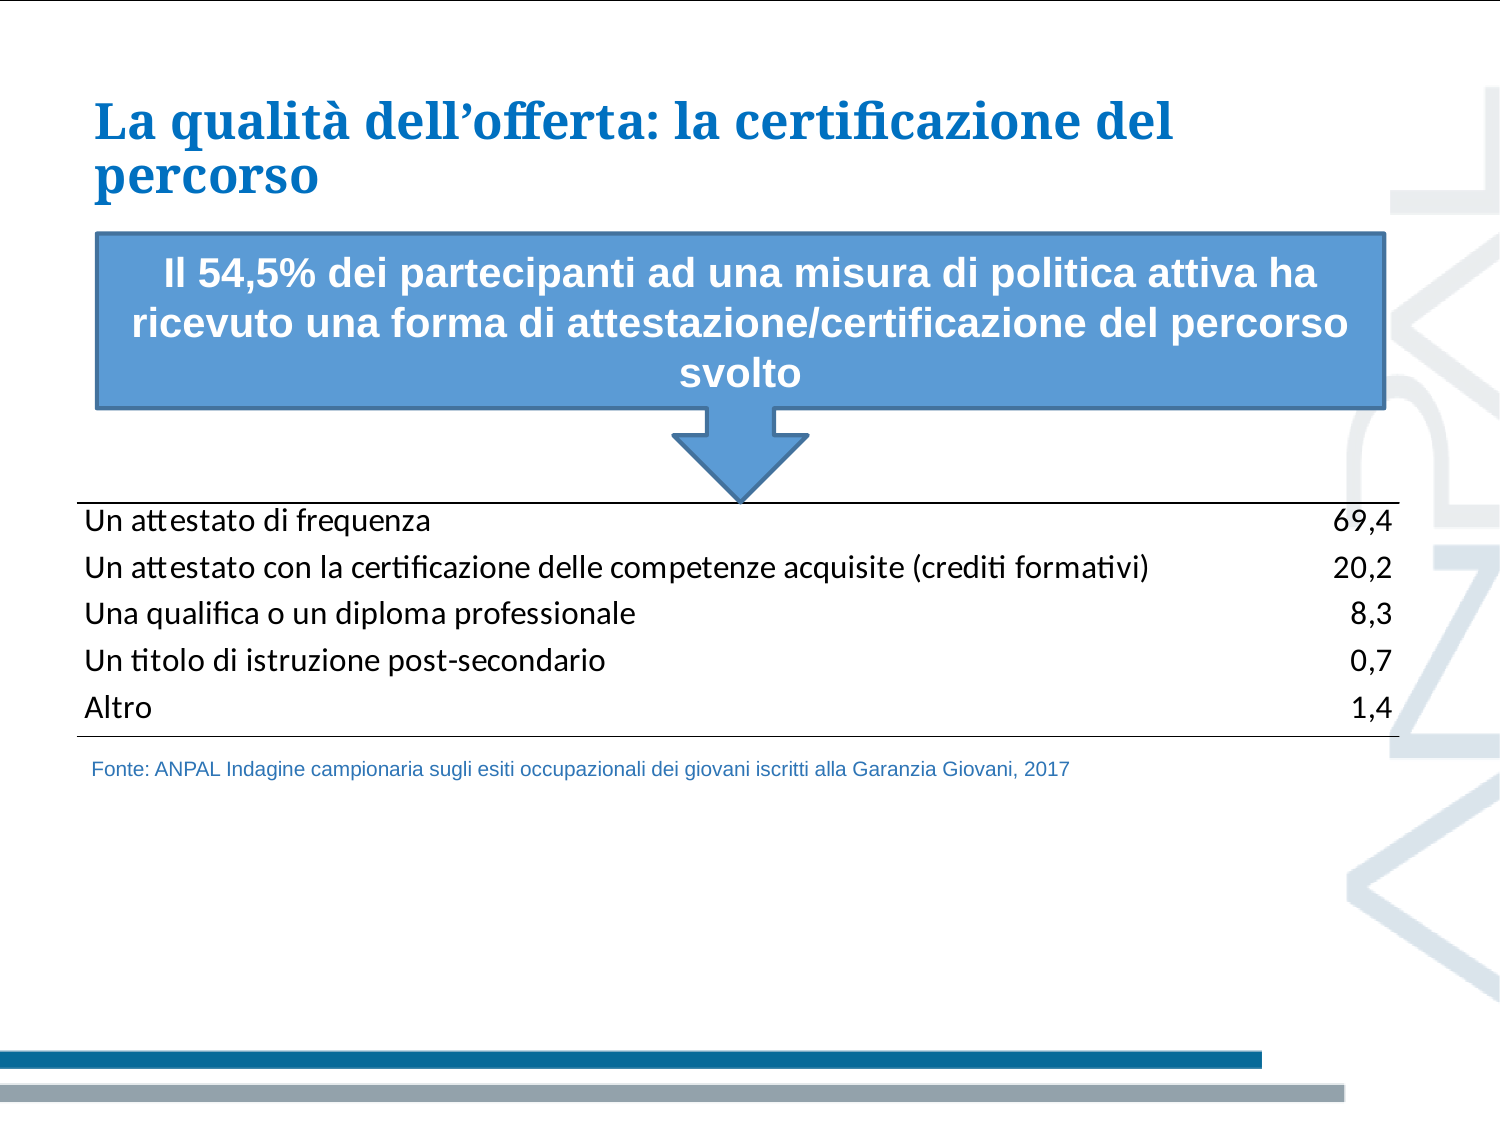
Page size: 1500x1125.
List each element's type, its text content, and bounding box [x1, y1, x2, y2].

title La qualità dell’offerta: la certificazione del percorso [79, 41, 1374, 260]
picture [0, 0, 1500, 1125]
text_box Fonte: ANPAL Indagine campionaria sugli esiti occupazionali dei giovani iscritti alla Garanzia Giovani, 2017 [76, 748, 1151, 788]
text_box Il 54,5% dei partecipanti ad una misura di politica attiva ha ricevuto una forma di attestazione/certificazione del percorso svolto [94, 231, 1387, 500]
